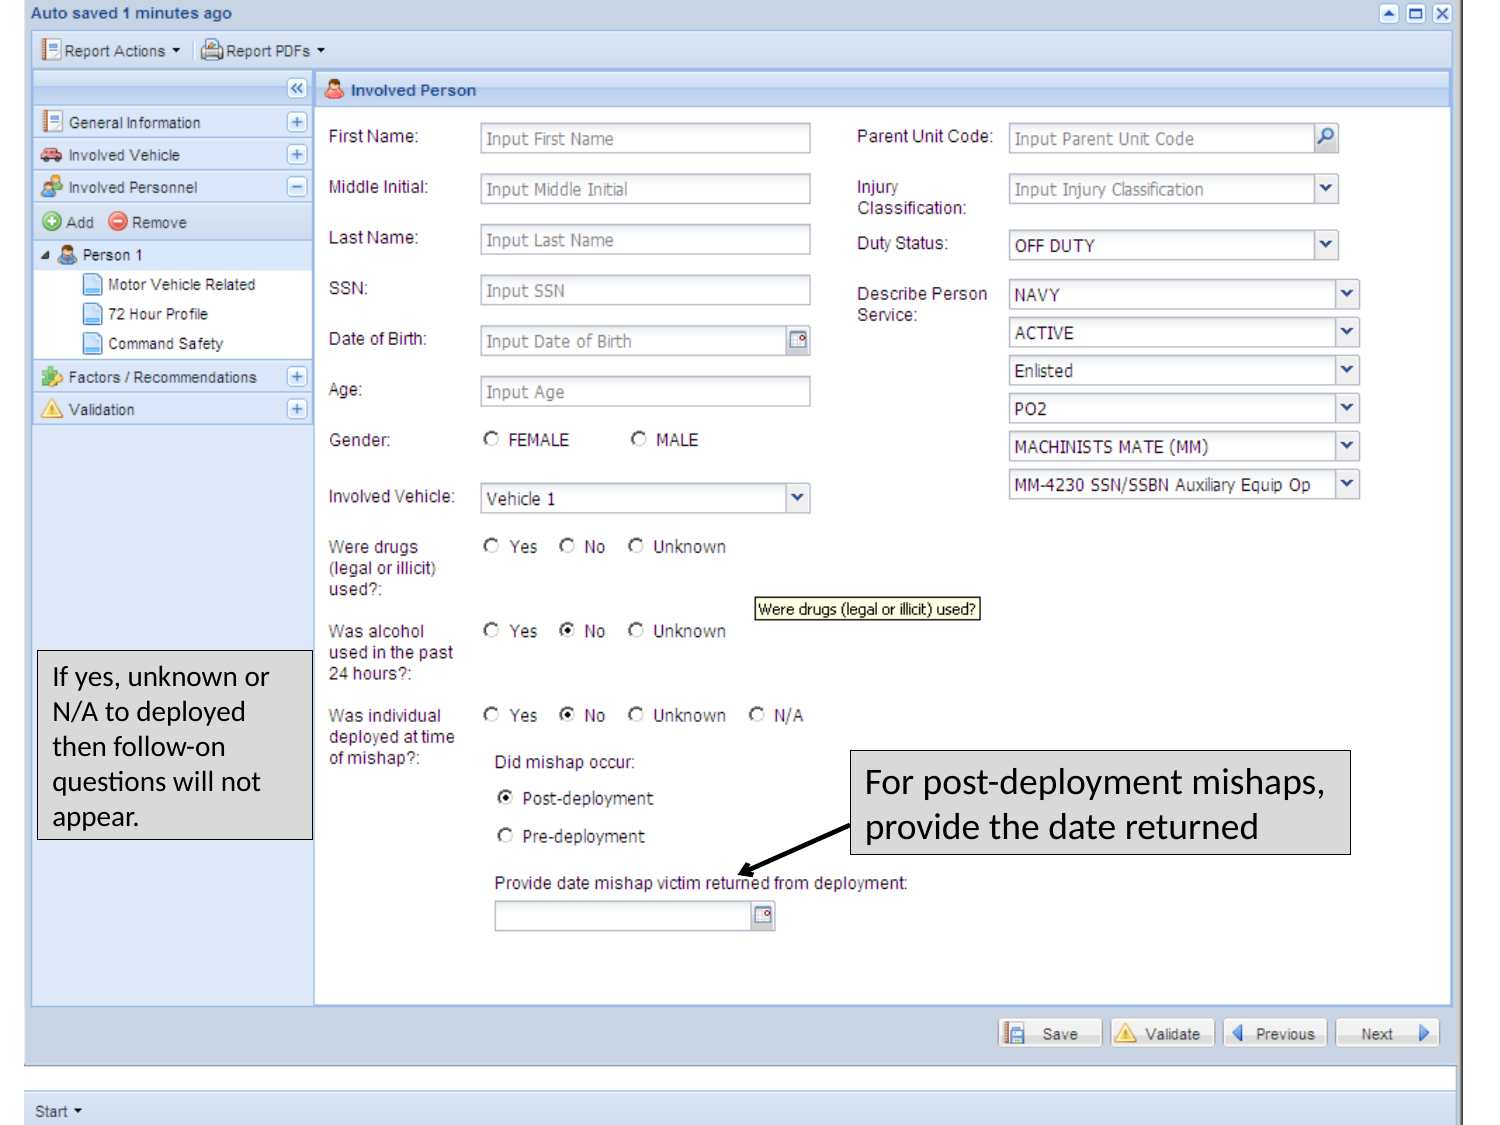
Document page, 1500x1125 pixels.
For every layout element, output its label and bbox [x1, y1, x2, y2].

picture [24, 0, 1463, 1125]
text_box [737, 824, 851, 876]
